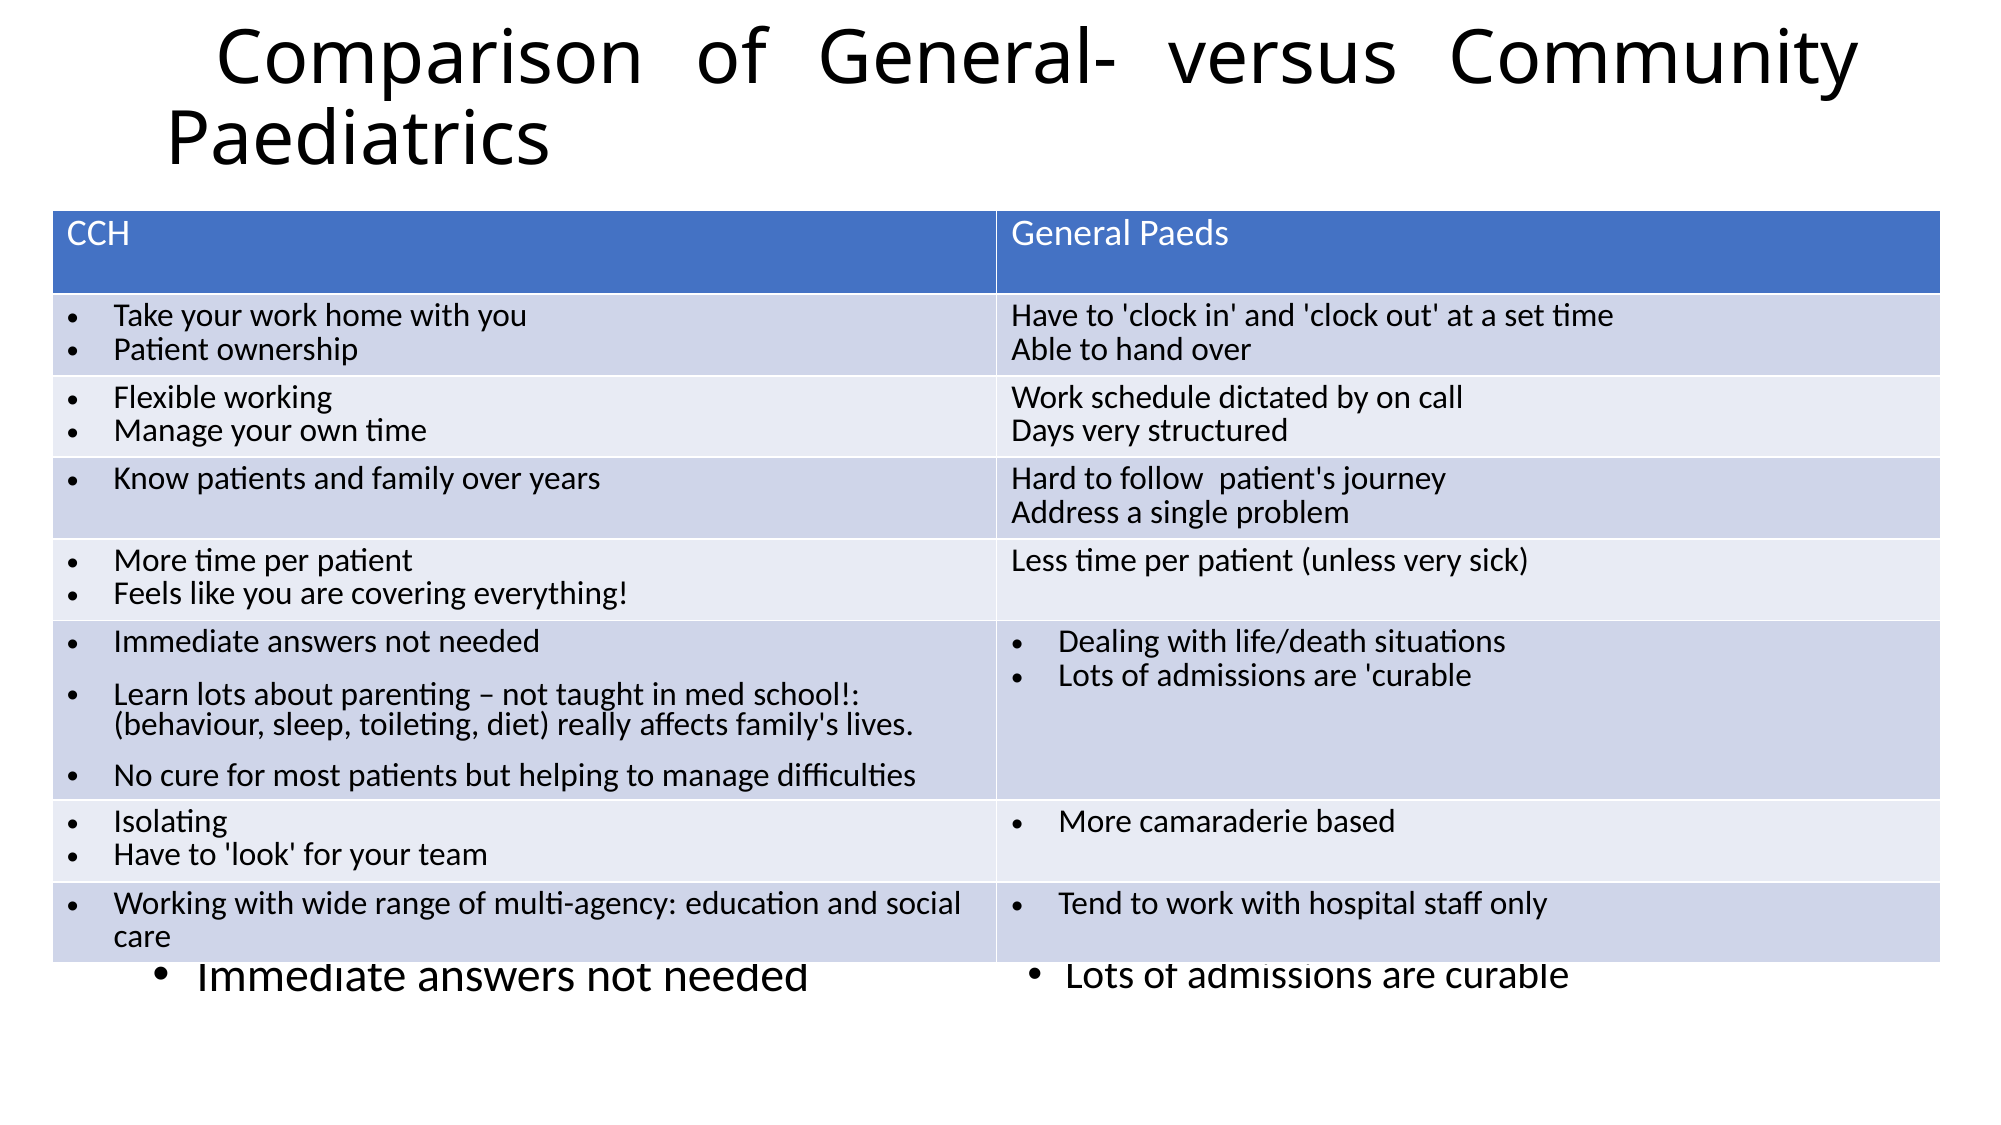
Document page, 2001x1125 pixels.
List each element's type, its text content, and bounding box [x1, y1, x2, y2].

table_cell More time per patient Feels like you are covering everything! [53, 540, 996, 620]
table_header CCH [53, 211, 996, 293]
table_cell Immediate answers not needed Learn lots about parenting – not taught in med school!: (behaviour, sleep, toileting, diet) really affects family's lives. No cure for most patients but helping to manage difficulties [53, 621, 996, 799]
title Comparison of General- versus Community Paediatrics [150, 0, 1875, 209]
table_cell Take your work home with you Patient ownership [53, 295, 996, 375]
table_cell Have to 'clock in' and 'clock out' at a set time Able to hand over [997, 295, 1940, 375]
table_cell More camaraderie based [997, 801, 1940, 881]
table_cell Work schedule dictated by on call Days very structured [997, 377, 1940, 456]
list Take your work home with you Patient ownership Can be quite isolating Flexible working Manage your own time Know your patients and family over years More time per patient Immediate answers not needed [137, 964, 984, 1016]
table_cell Flexible working Manage your own time [53, 377, 996, 456]
table_cell Dealing with life/death situations Lots of admissions are 'curable [997, 621, 1940, 799]
table_cell Hard to follow patient's journey Address a single problem [997, 458, 1940, 538]
table_cell Tend to work with hospital staff only [997, 883, 1940, 962]
table_cell Less time per patient (unless very sick) [997, 540, 1940, 620]
list Have to 'clock in' and 'clock out' at a set time Able to hand over More 'camaraderie' based Work schedule dictated by on call Hard to follow a patient's journey Days are very structured Less time per patient (unless sick) Can deal with life/death situations Tend to work with hospital staff only Lots of admissions are curable [1012, 964, 1863, 1016]
table_cell Know patients and family over years [53, 458, 996, 538]
table_cell Isolating Have to 'look' for your team [53, 801, 996, 881]
table_header General Paeds [997, 211, 1940, 293]
table_cell Working with wide range of multi-agency: education and social care [53, 883, 996, 962]
